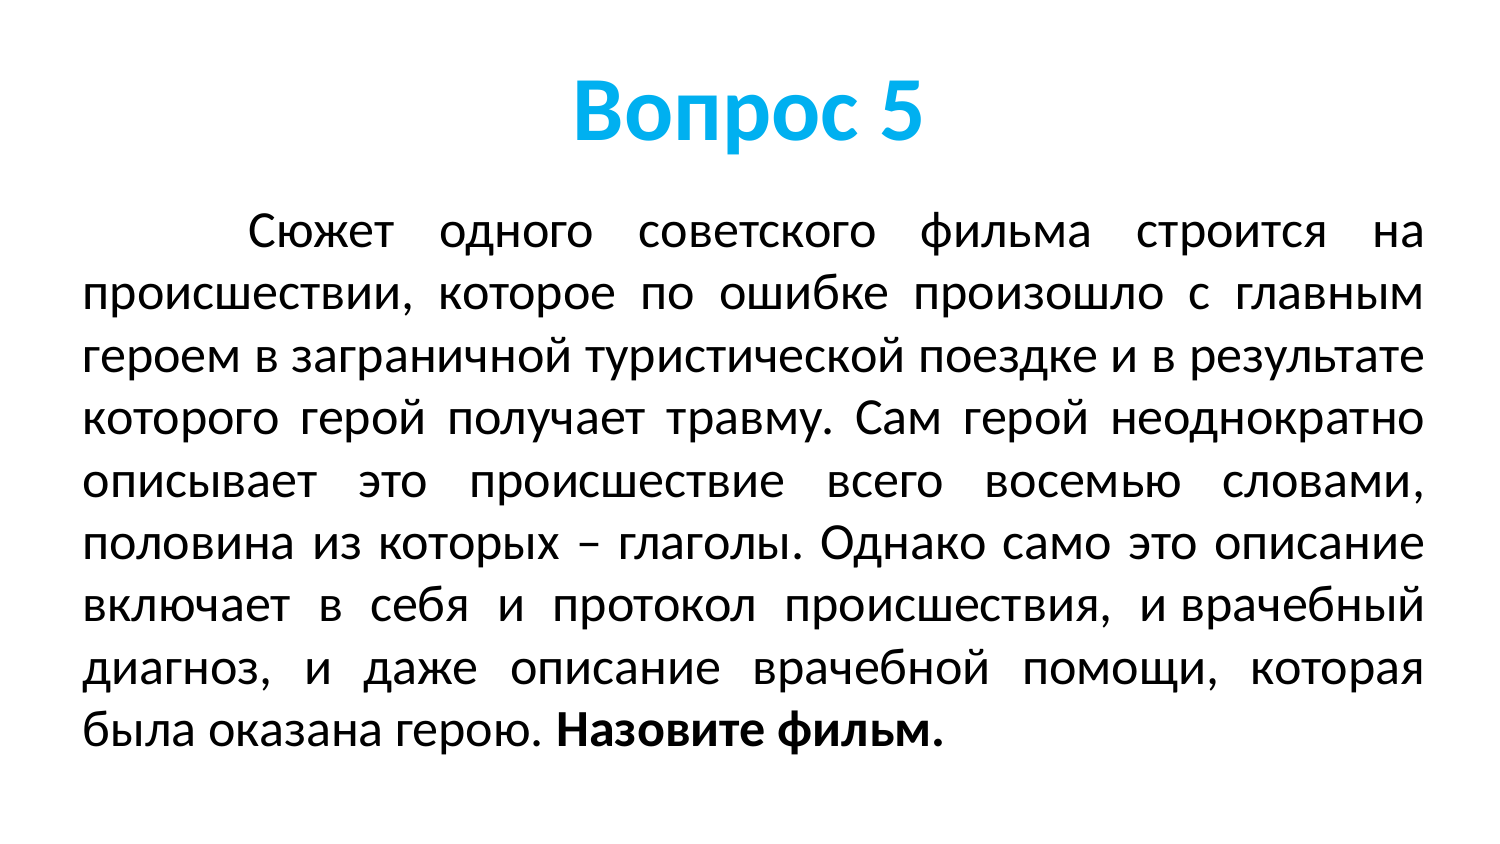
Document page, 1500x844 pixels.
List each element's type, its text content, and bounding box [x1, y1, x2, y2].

title Вопрос 5 [75, 33, 1425, 175]
list Сюжет одного советского фильма строится на происшествии, которое по ошибке произошло с главным героем в заграничной туристической поездке и в результате которого герой получает травму. Сам герой неоднократно описывает это происшествие всего восемью словами, половина из которых – глаголы. Однако само это описание включает в себя и протокол происшествия, и врачебный диагноз, и даже описание врачебной помощи, которая была оказана герою. Назовите фильм. [11, 187, 1442, 786]
